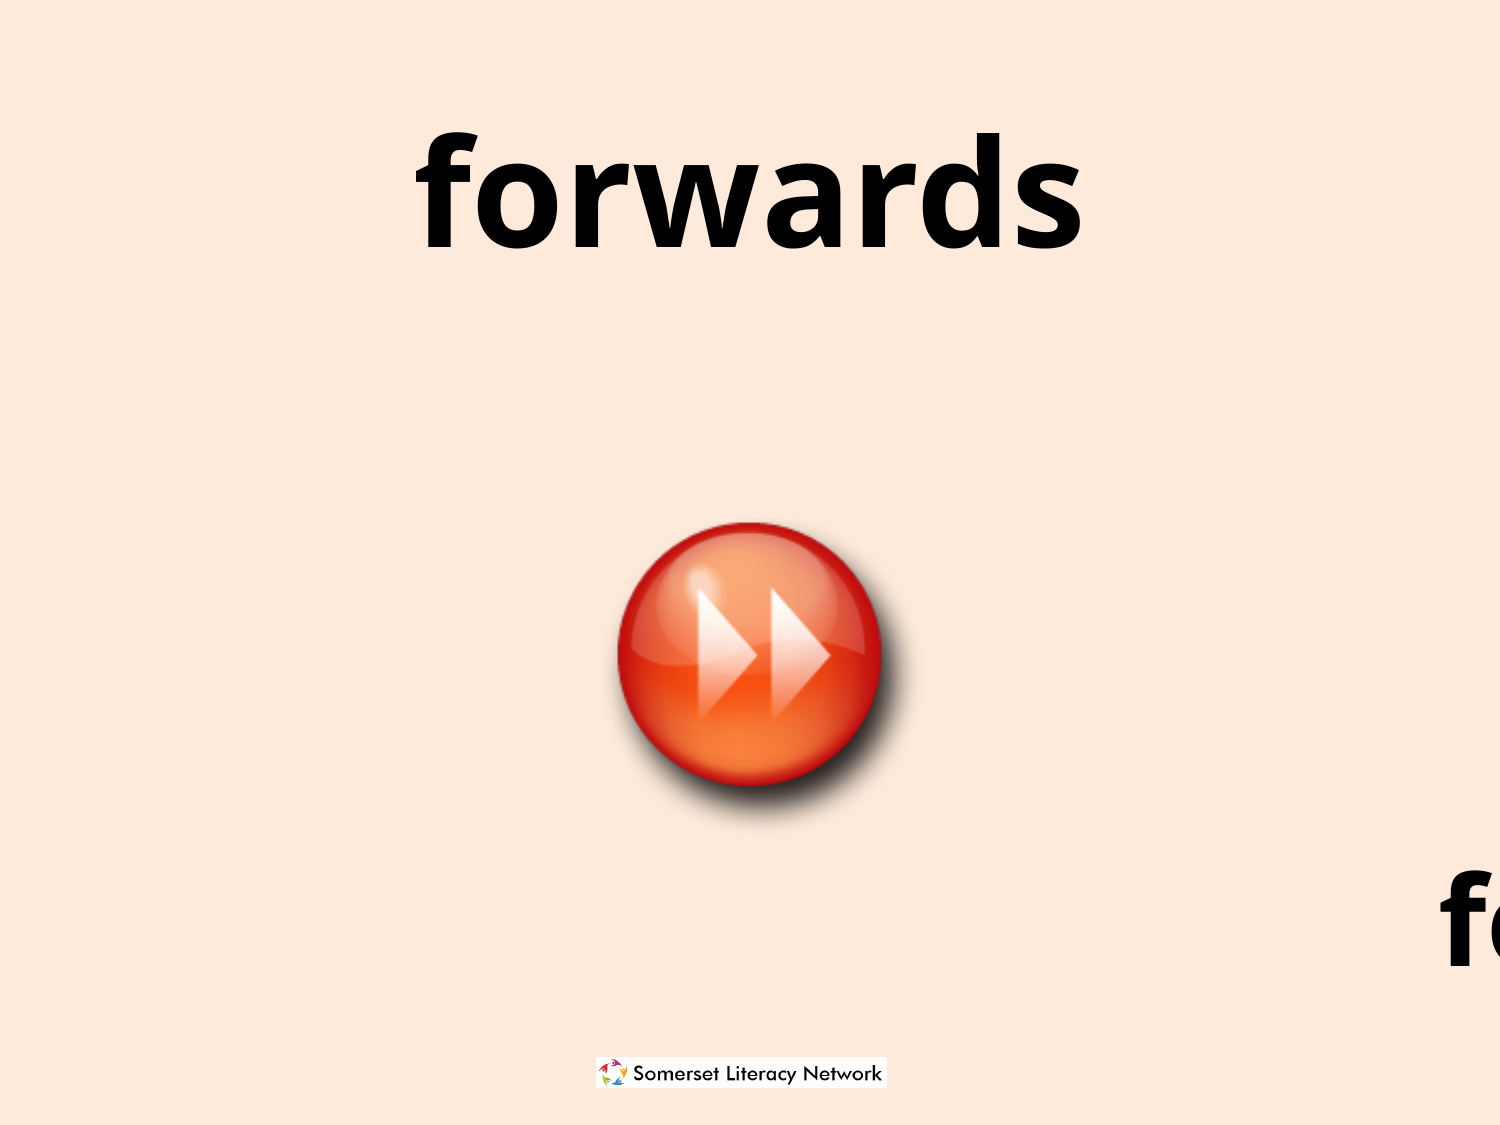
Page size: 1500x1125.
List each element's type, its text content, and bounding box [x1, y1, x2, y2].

footer [512, 1042, 988, 1103]
picture [596, 1056, 887, 1088]
text_box forwards [785, 834, 1500, 999]
picture [562, 467, 938, 844]
text_box forwards [135, 89, 1365, 285]
